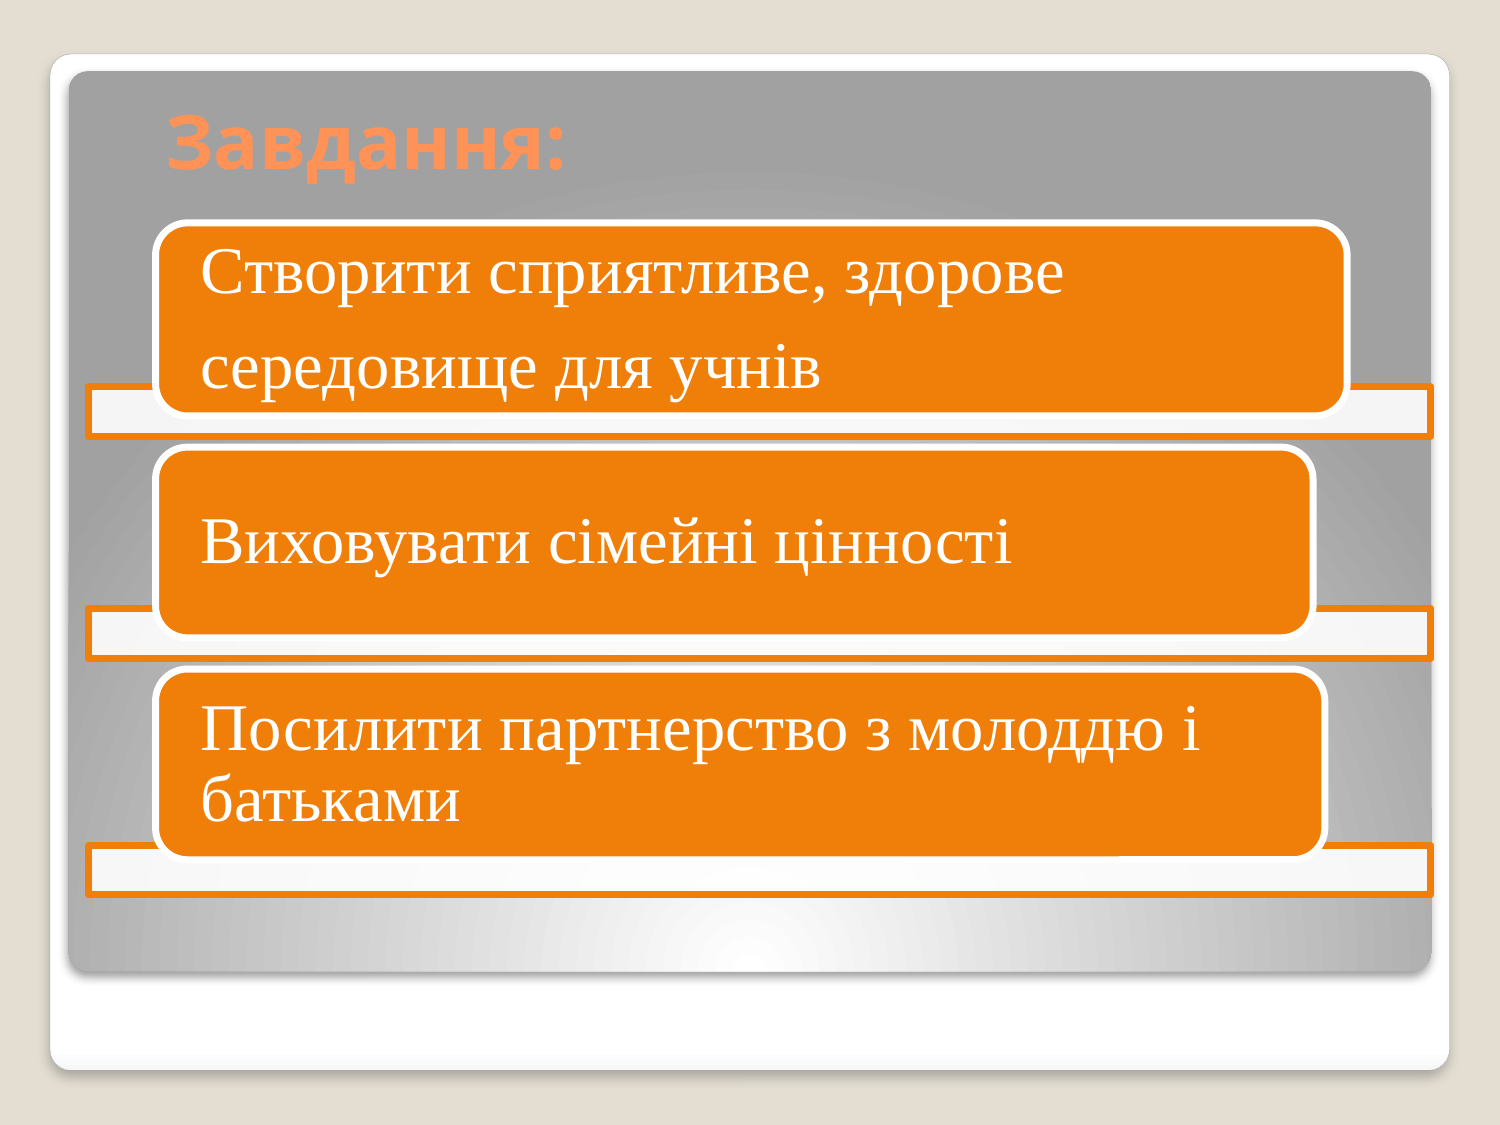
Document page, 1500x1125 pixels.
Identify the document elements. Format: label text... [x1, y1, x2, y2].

title Завдання: [53, 19, 1396, 192]
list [88, 207, 1432, 896]
